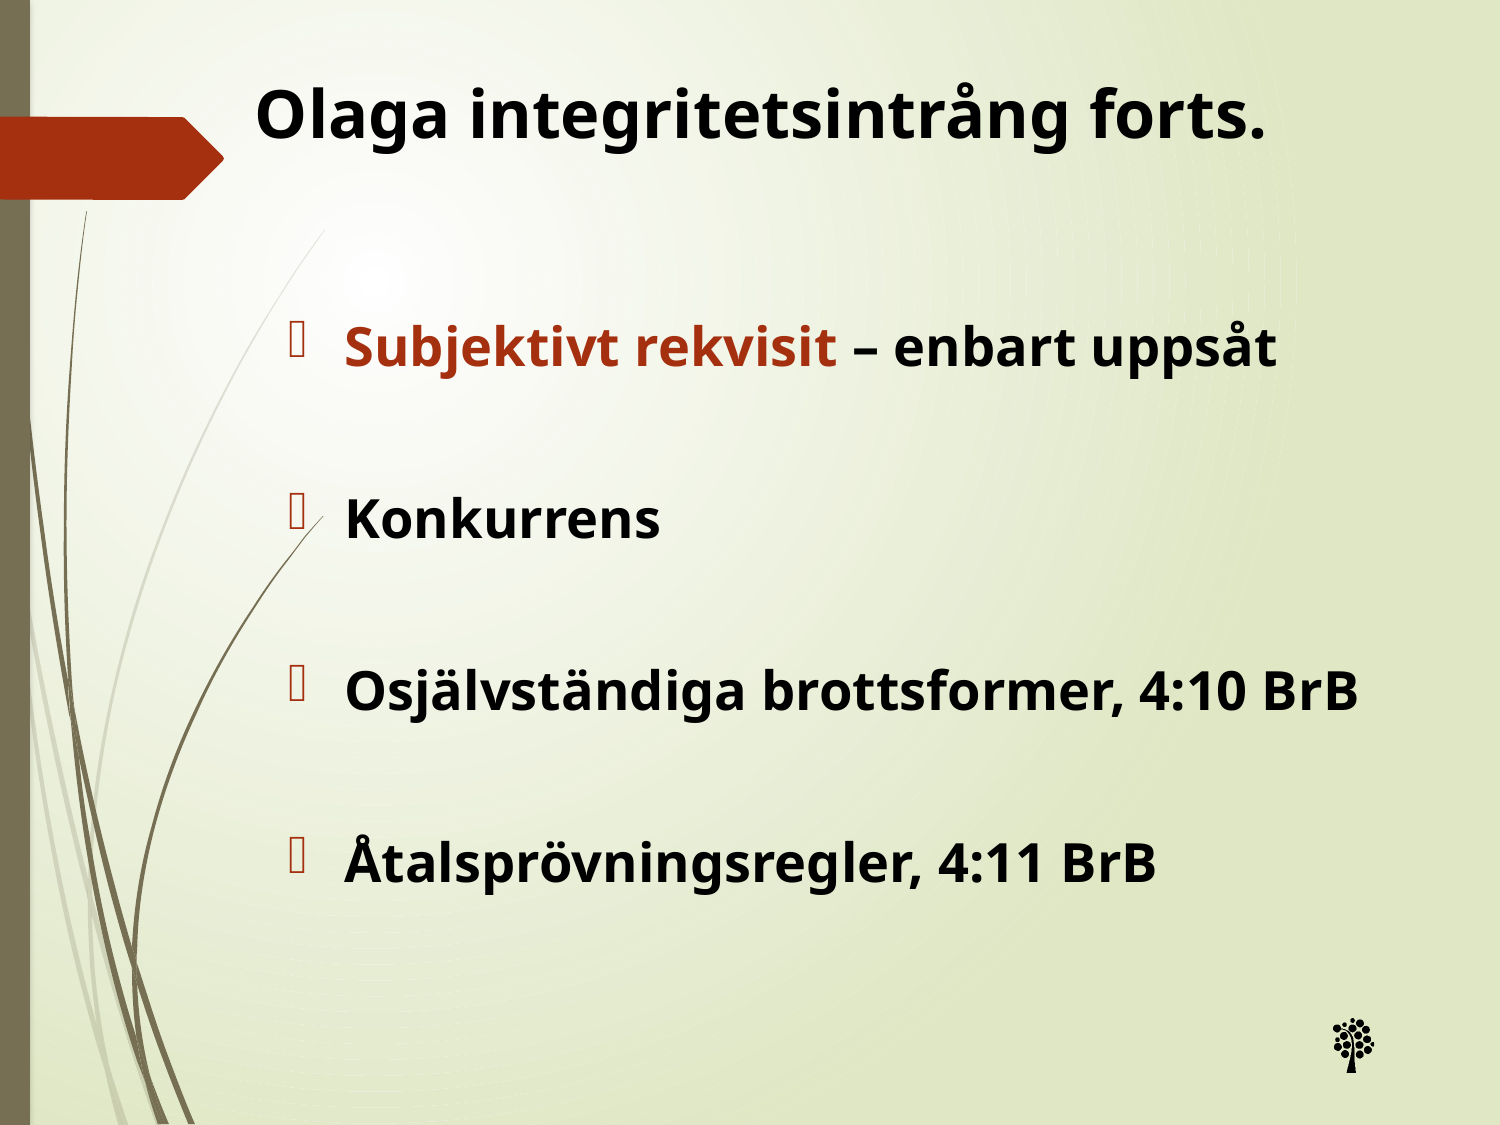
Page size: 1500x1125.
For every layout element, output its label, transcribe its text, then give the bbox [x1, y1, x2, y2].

list Subjektivt rekvisit – enbart uppsåt Konkurrens Osjälvständiga brottsformer, 4:10 BrB Åtalsprövningsregler, 4:11 BrB [273, 304, 1396, 1097]
title Olaga integritetsintrång forts. [239, 64, 1314, 152]
